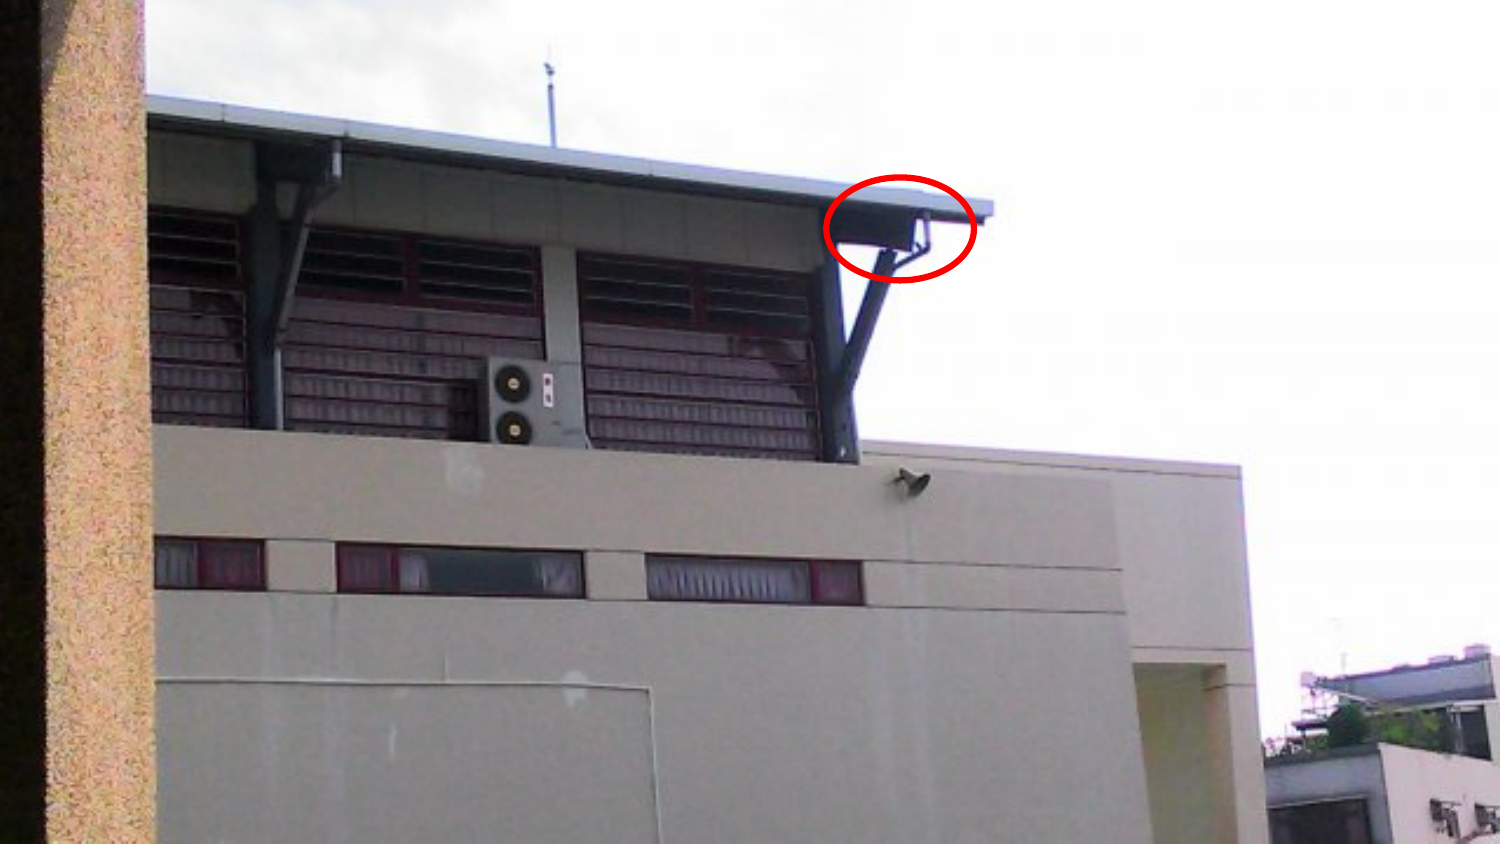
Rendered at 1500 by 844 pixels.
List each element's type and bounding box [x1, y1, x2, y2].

picture [0, 0, 1500, 844]
text_box [826, 177, 974, 281]
